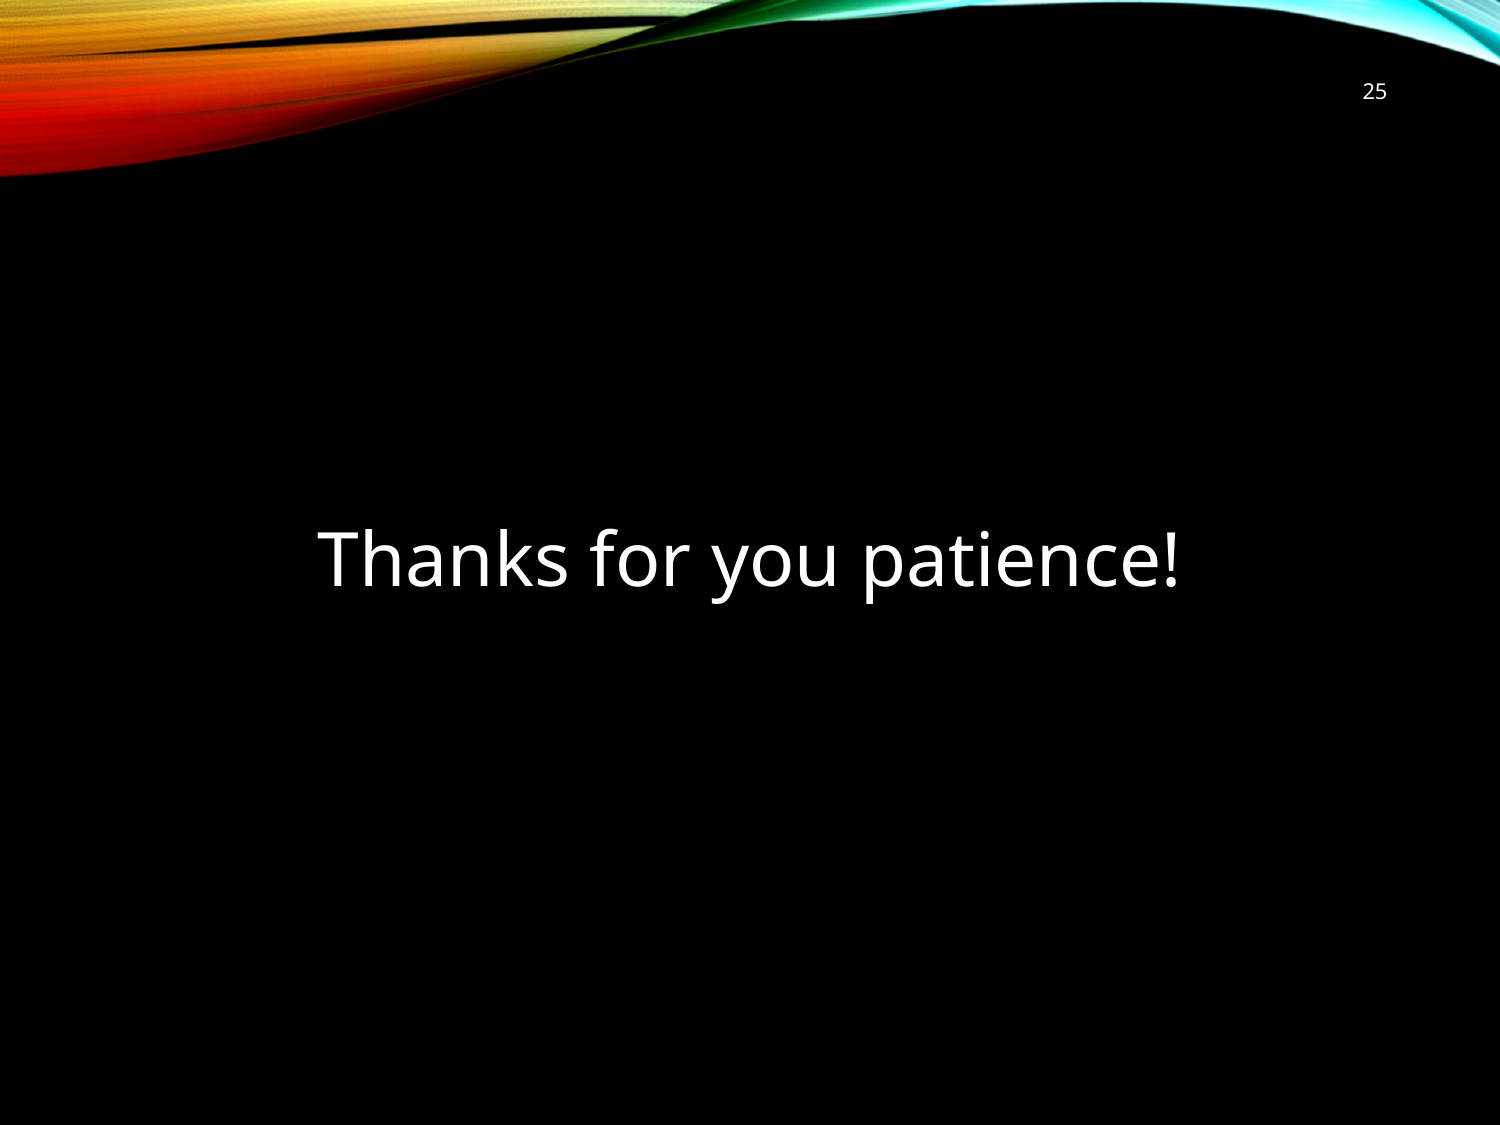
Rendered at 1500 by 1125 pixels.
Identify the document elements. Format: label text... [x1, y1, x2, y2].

list Thanks for you patience! [97, 514, 1403, 611]
slide_number 25 [1078, 62, 1403, 123]
picture [0, 0, 1500, 178]
